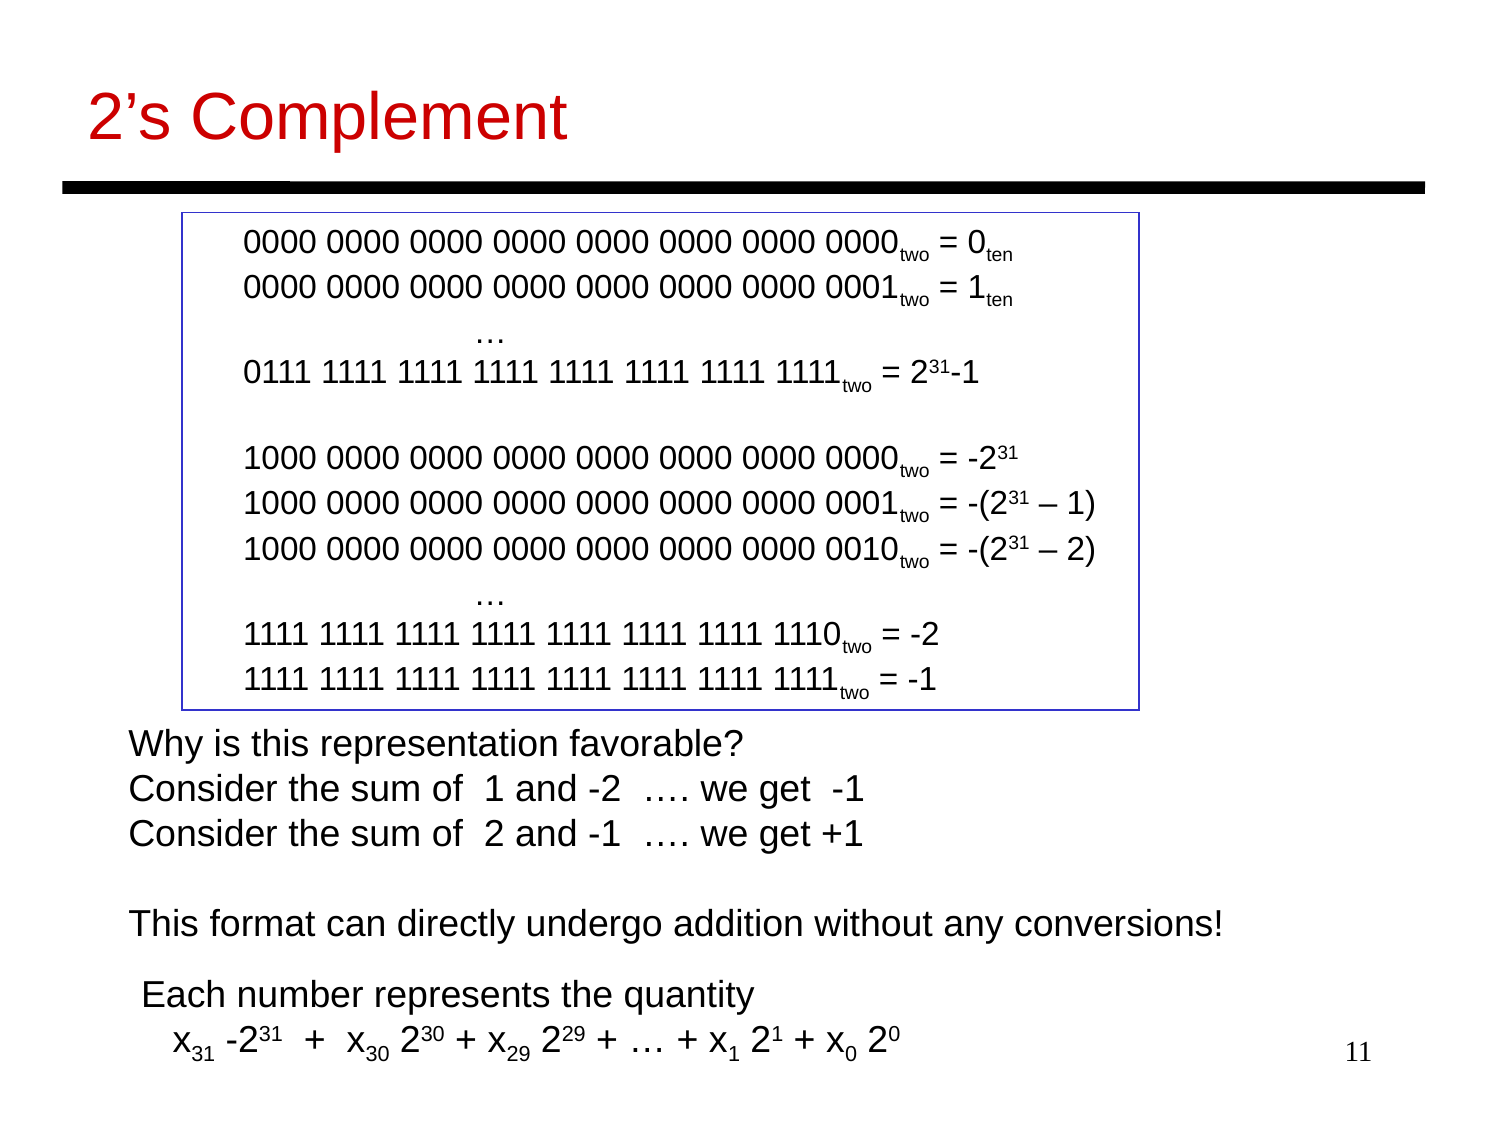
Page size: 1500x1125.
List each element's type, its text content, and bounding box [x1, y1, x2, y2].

slide_number 11 [1074, 1025, 1388, 1100]
text_box 0000 0000 0000 0000 0000 0000 0000 0000two = 0ten 0000 0000 0000 0000 0000 0000 0000 0001two = 1ten … 0111 1111 1111 1111 1111 1111 1111 1111two = 231-1 1000 0000 0000 0000 0000 0000 0000 0000two = -231 1000 0000 0000 0000 0000 0000 0000 0001two = -(231 – 1) 1000 0000 0000 0000 0000 0000 0000 0010two = -(231 – 2) … 1111 1111 1111 1111 1111 1111 1111 1110two = -2 1111 1111 1111 1111 1111 1111 1111 1111two = -1 [182, 212, 1140, 711]
text_box 2’s Complement [73, 65, 583, 160]
text_box Why is this representation favorable? Consider the sum of 1 and -2 …. we get -1 Consider the sum of 2 and -1 …. we get +1 This format can directly undergo addition without any conversions! [113, 711, 1240, 952]
text_box Each number represents the quantity x31 -231 + x30 230 + x29 229 + … + x1 21 + x0 20 [126, 962, 916, 1074]
